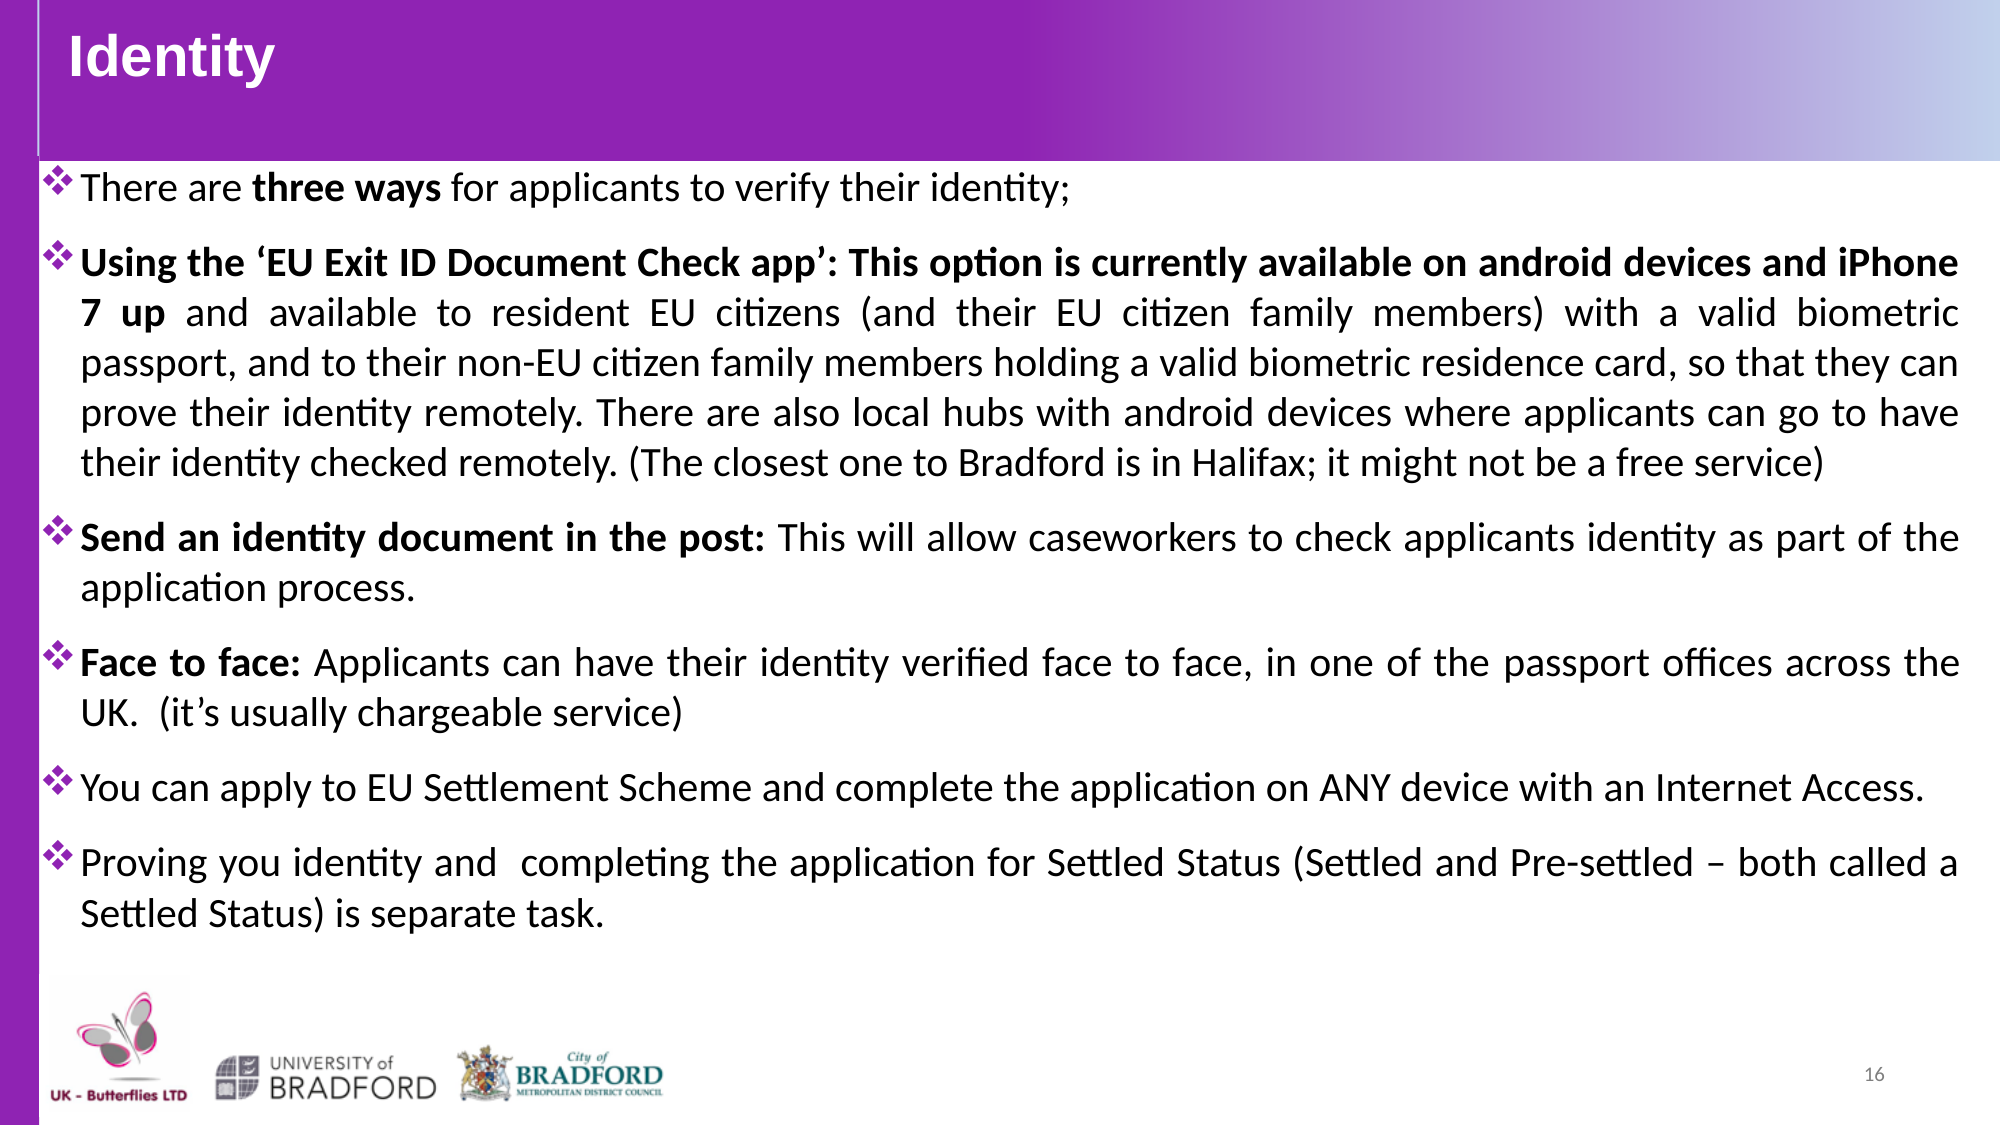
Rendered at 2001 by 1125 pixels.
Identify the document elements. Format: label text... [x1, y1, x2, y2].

slide_number 16 [1433, 1042, 1900, 1103]
picture [39, 974, 688, 1117]
text_box Identity [39, 0, 2000, 161]
list There are three ways for applicants to verify their identity; Using the ‘EU Exit ID Document Check app’: This option is currently available on android devices and iPhone 7 up and available to resident EU citizens (and their EU citizen family members) with a valid biometric passport, and to their non-EU citizen family members holding a valid biometric residence card, so that they can prove their identity remotely. There are also local hubs with android devices where applicants can go to have their identity checked remotely. (The closest one to Bradford is in Halifax; it might not be a free service) Send an identity document in the post: This will allow caseworkers to check applicants identity as part of the application process. Face to face: Applicants can have their identity verified face to face, in one of the passport offices across the UK. (it’s usually chargeable service) You can apply to EU Settlement Scheme and complete the application on ANY device with an Internet Access. Proving you identity and completing the application for Settled Status (Settled and Pre-settled – both called a Settled Status) is separate task. On 21 [39, 161, 1961, 942]
